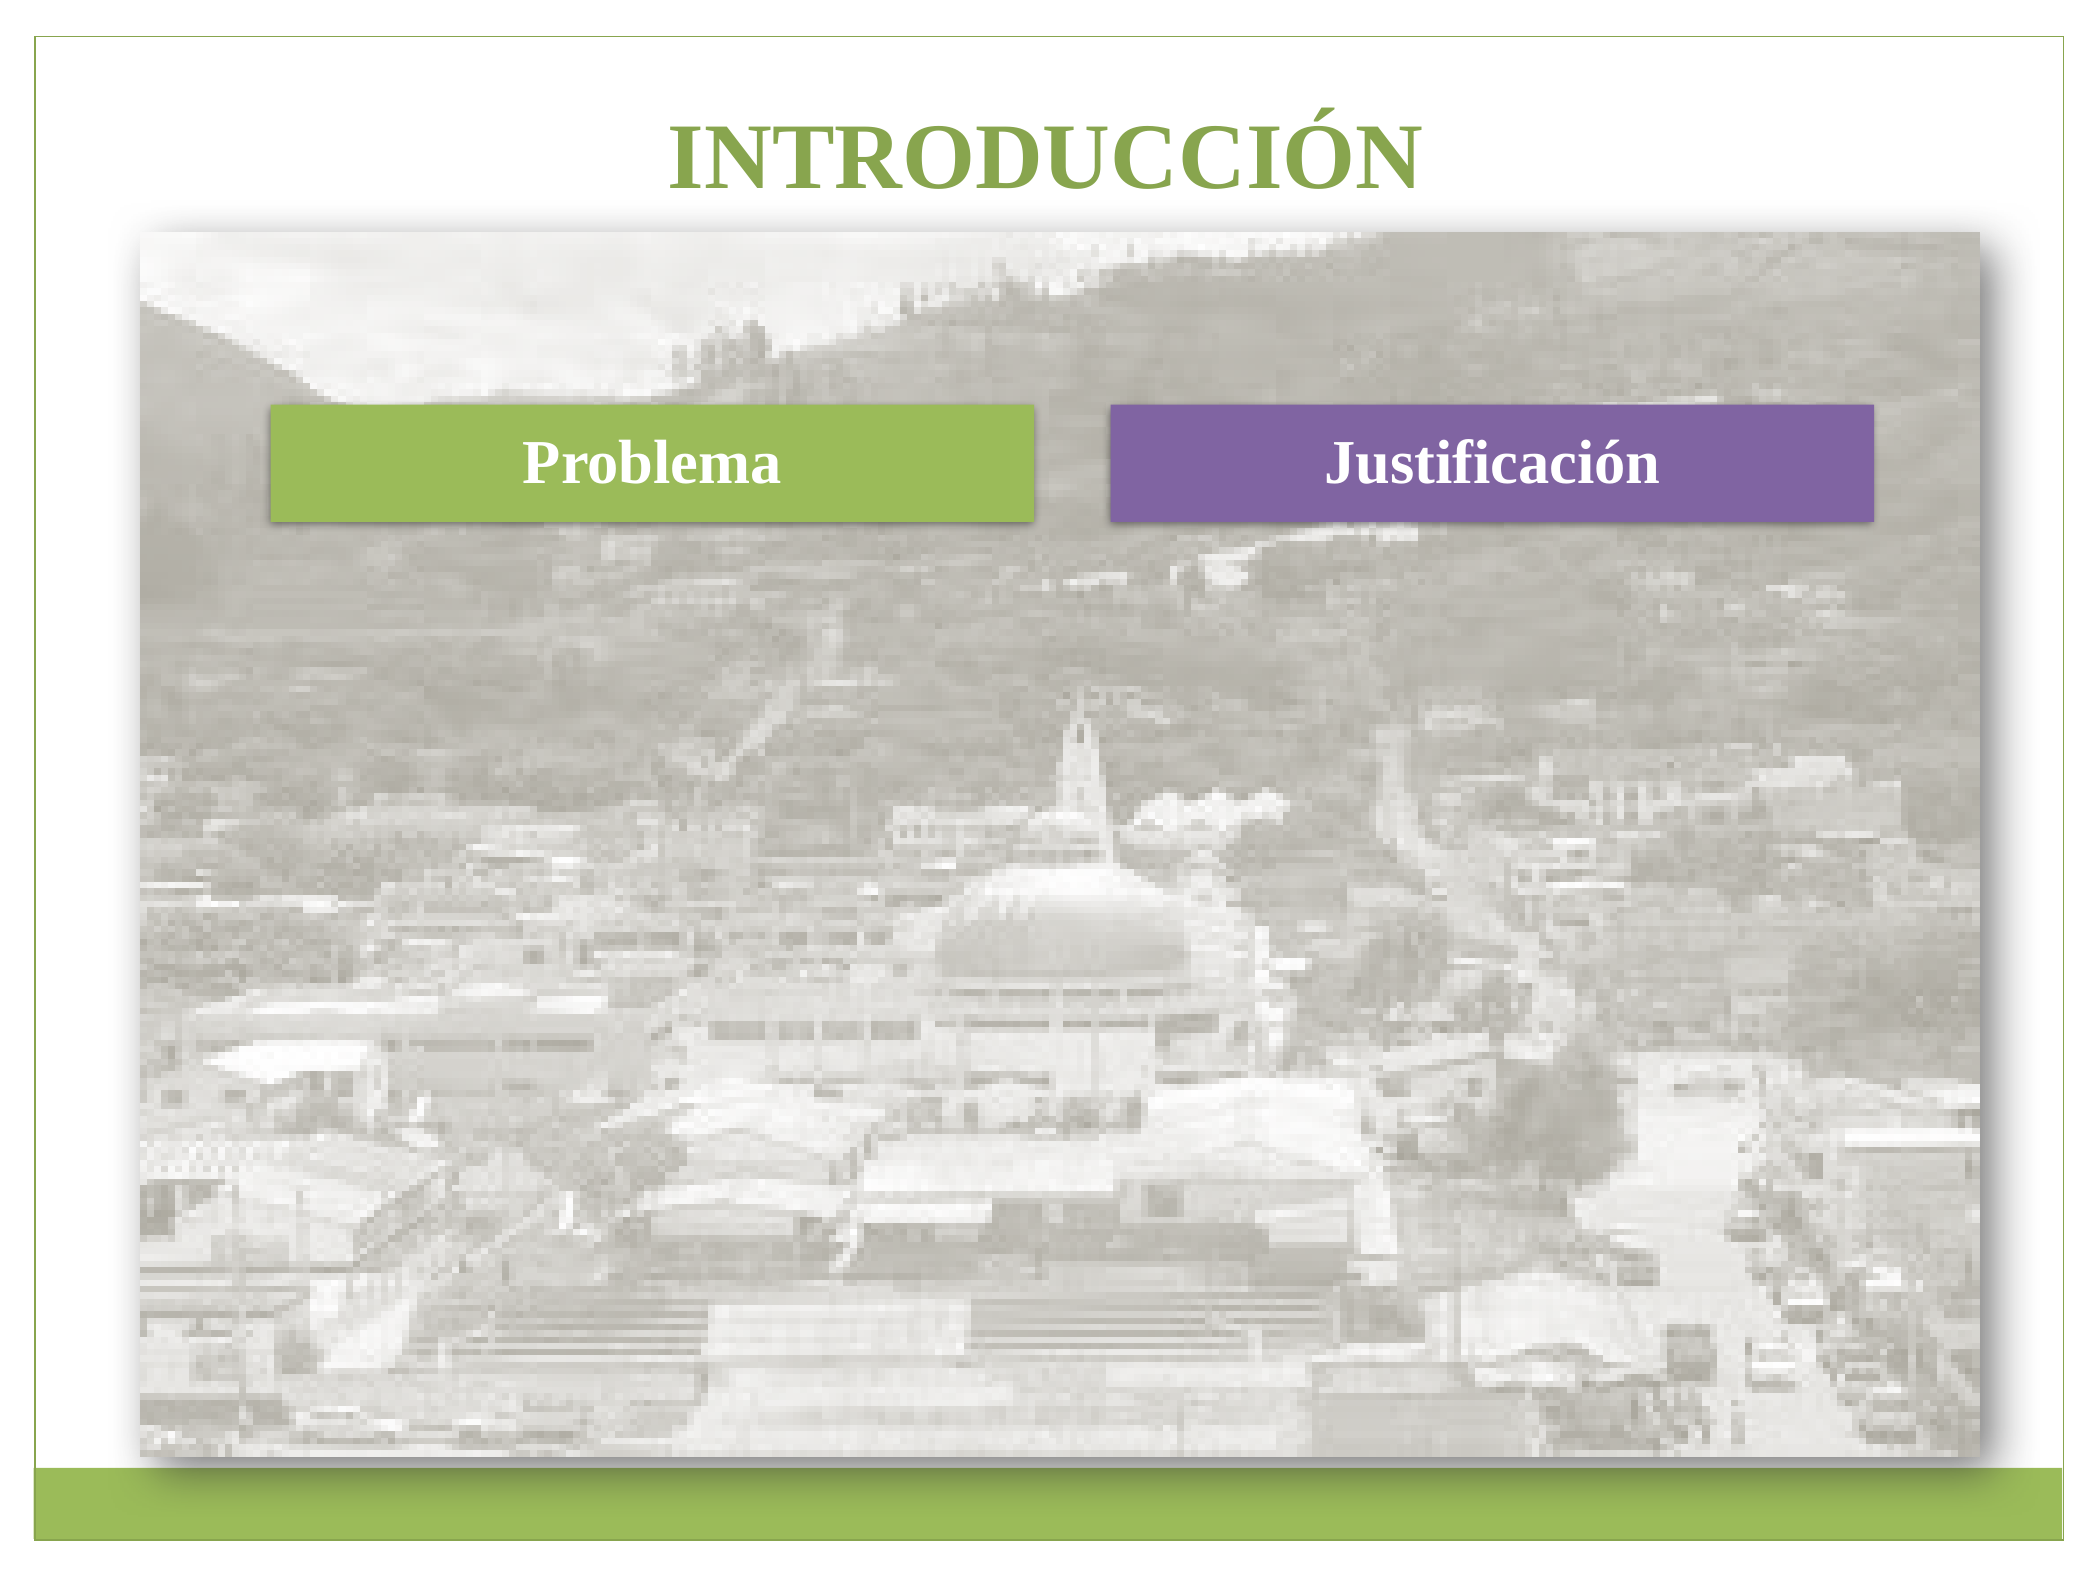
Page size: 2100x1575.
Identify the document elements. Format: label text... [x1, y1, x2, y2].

picture [140, 231, 1980, 1457]
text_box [270, 339, 1875, 587]
title INTRODUCCIÓN [65, 43, 2026, 218]
